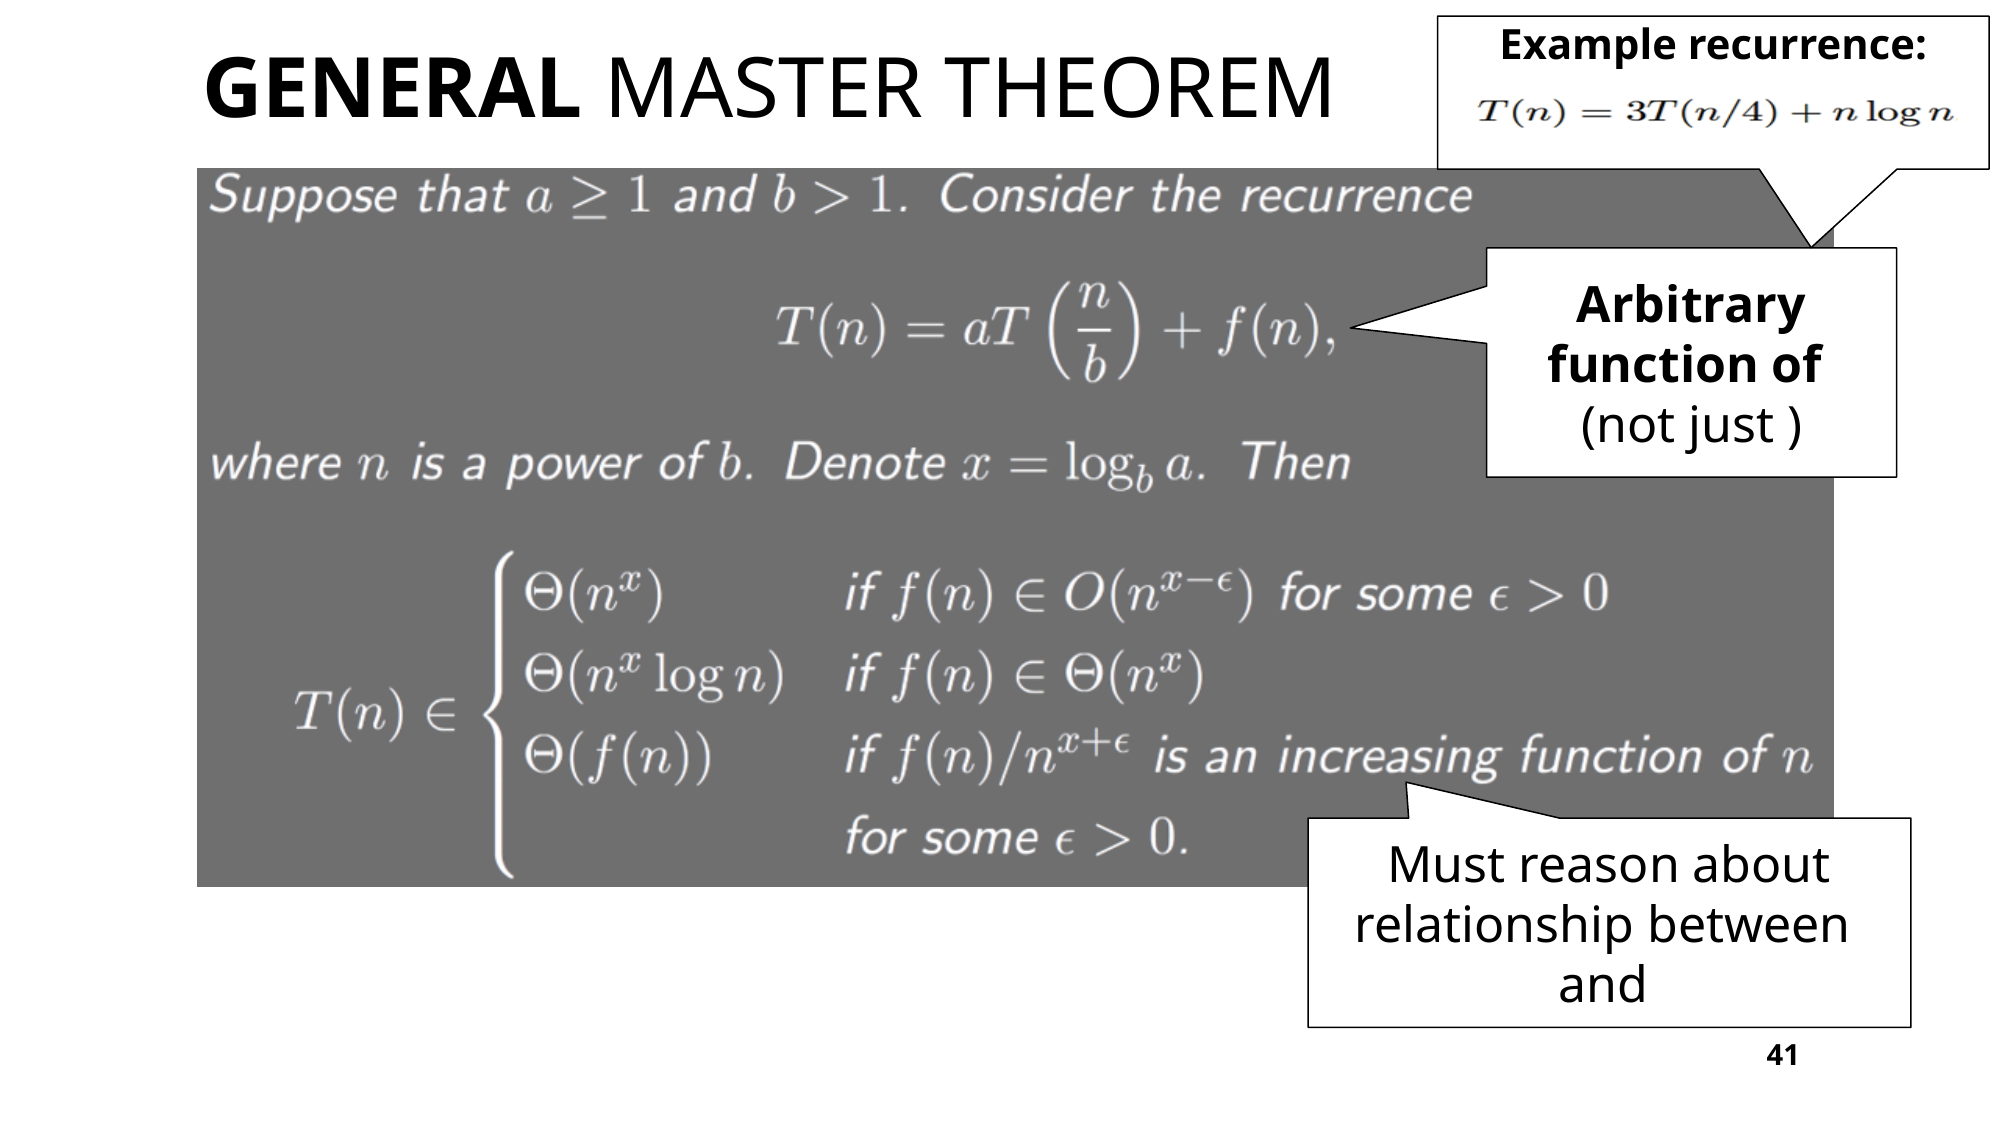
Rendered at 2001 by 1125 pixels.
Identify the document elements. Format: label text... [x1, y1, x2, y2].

picture [196, 168, 1835, 887]
text_box Example recurrence: [1436, 15, 1990, 227]
slide_number 41 [1724, 1026, 1816, 1087]
title General master theorem [187, 0, 1813, 169]
picture [1456, 84, 1974, 143]
